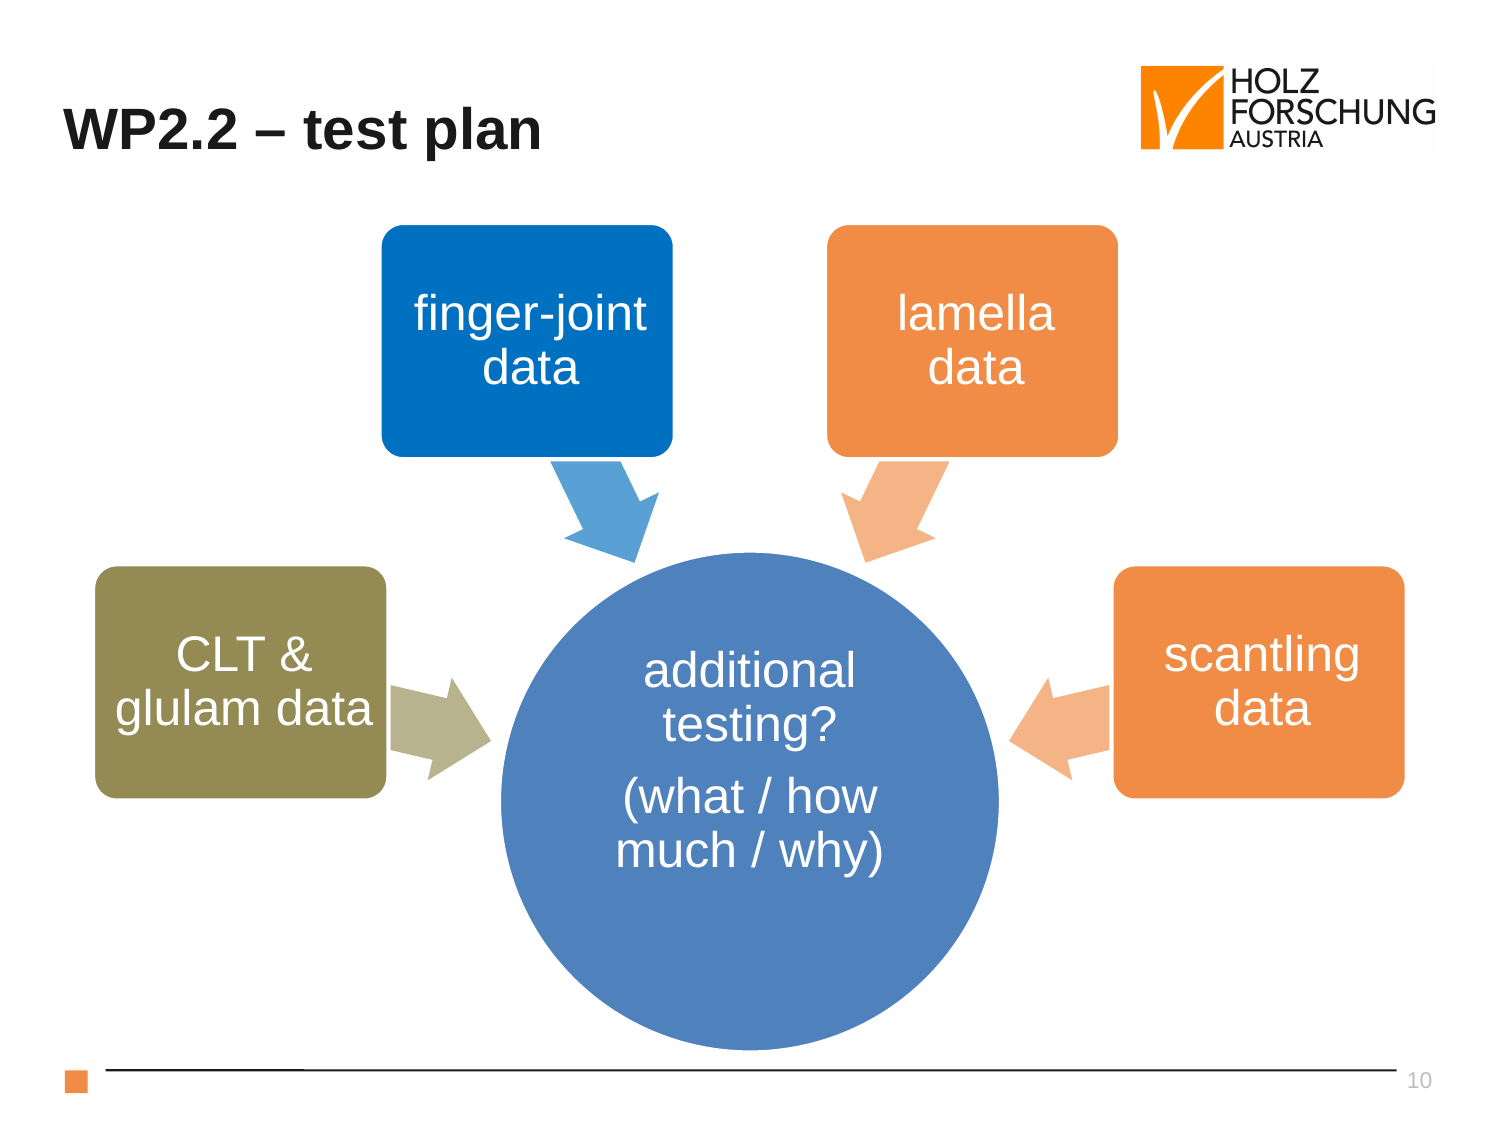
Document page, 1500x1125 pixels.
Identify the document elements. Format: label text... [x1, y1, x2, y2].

picture [1138, 63, 1438, 152]
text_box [64, 231, 1436, 1062]
title WP2.2 – test plan [63, 85, 1058, 162]
